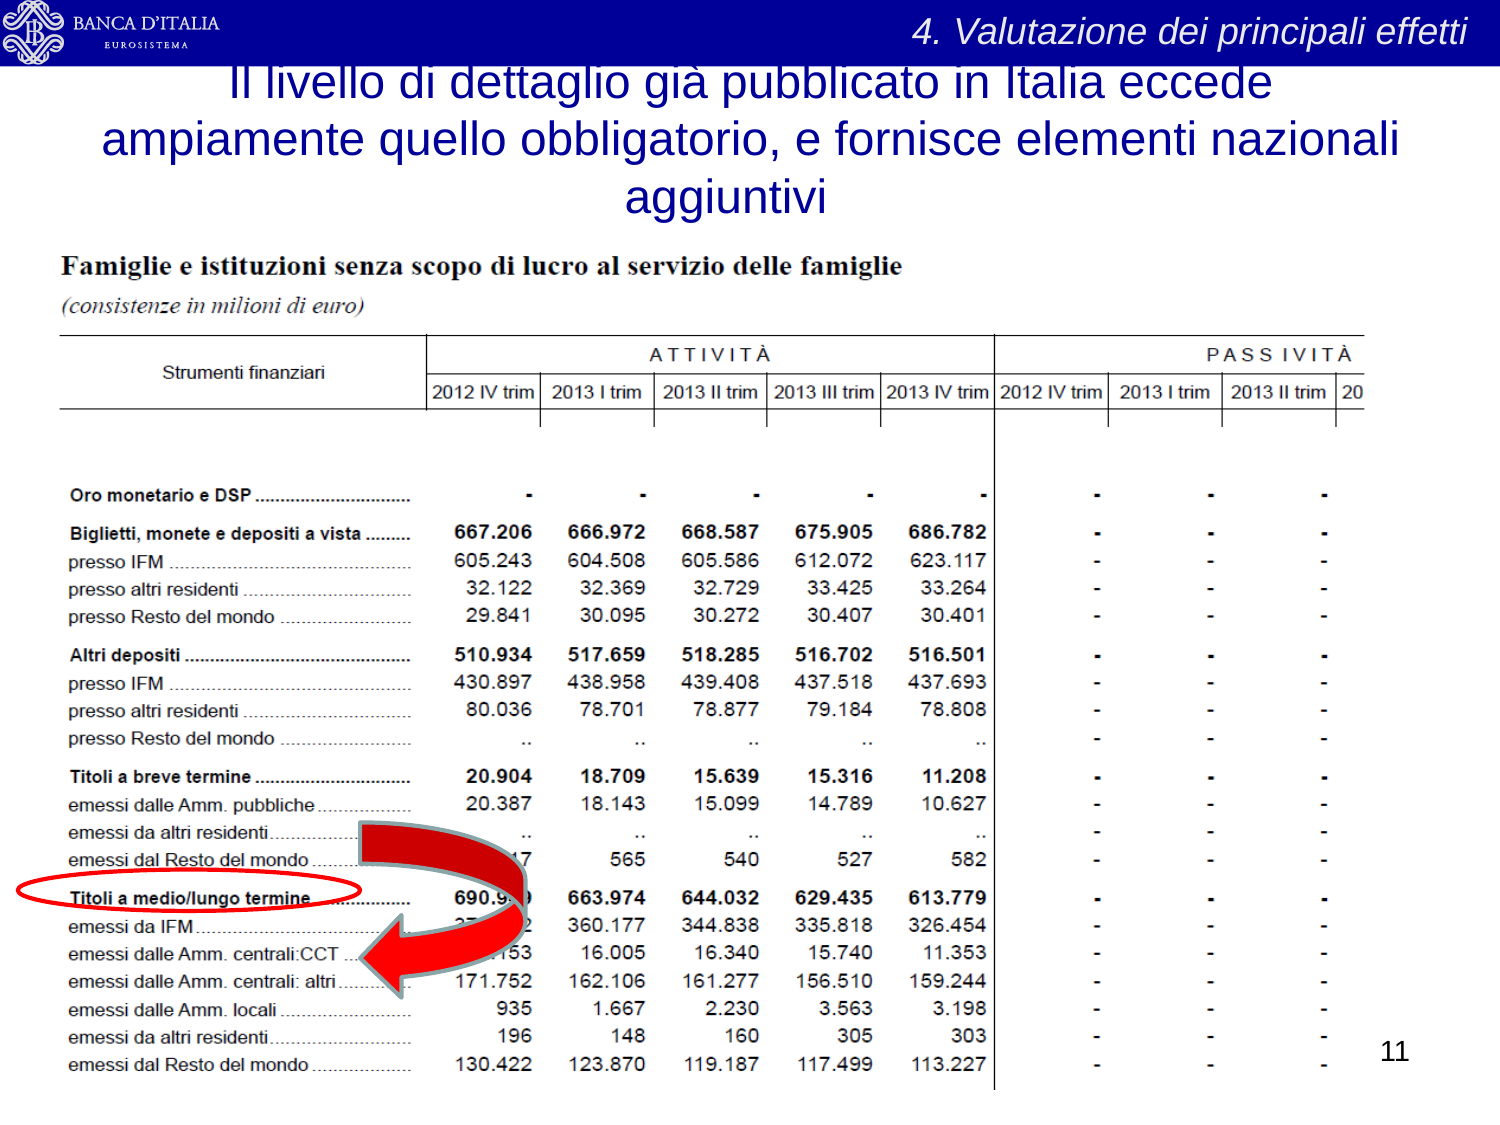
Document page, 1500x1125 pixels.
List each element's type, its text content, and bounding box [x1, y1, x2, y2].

text_box 11 [1074, 1024, 1425, 1103]
title Il livello di dettaglio già pubblicato in Italia eccede ampiamente quello obbligatorio, e fornisce elementi nazionali aggiuntivi [76, 42, 1427, 231]
text_box 4. Valutazione dei principali effetti [253, 0, 1483, 118]
picture [17, 243, 1365, 1090]
